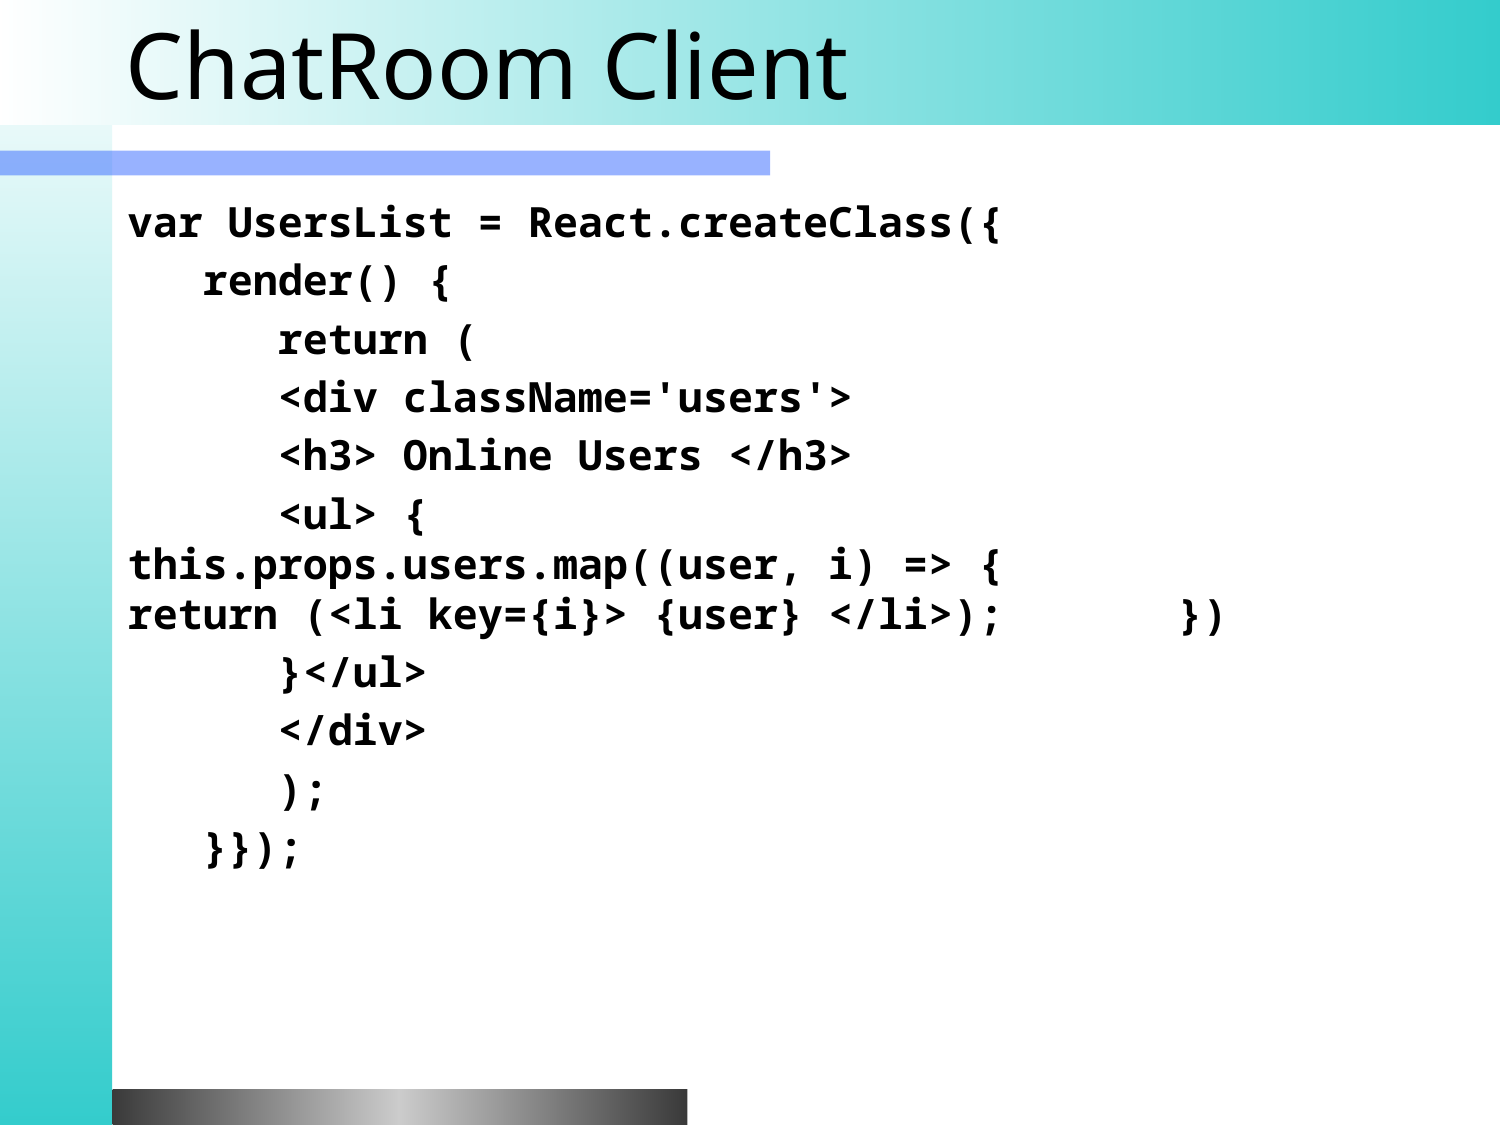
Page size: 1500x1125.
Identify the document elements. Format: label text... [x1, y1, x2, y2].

title ChatRoom Client [110, 0, 1388, 127]
list var UsersList = React.createClass({ render() { return ( <div className='users'> <h3> Online Users </h3> <ul> { this.props.users.map((user, i) => { return (<li key={i}> {user} </li>); }) }</ul> </div> ); }}); [112, 188, 1445, 1072]
